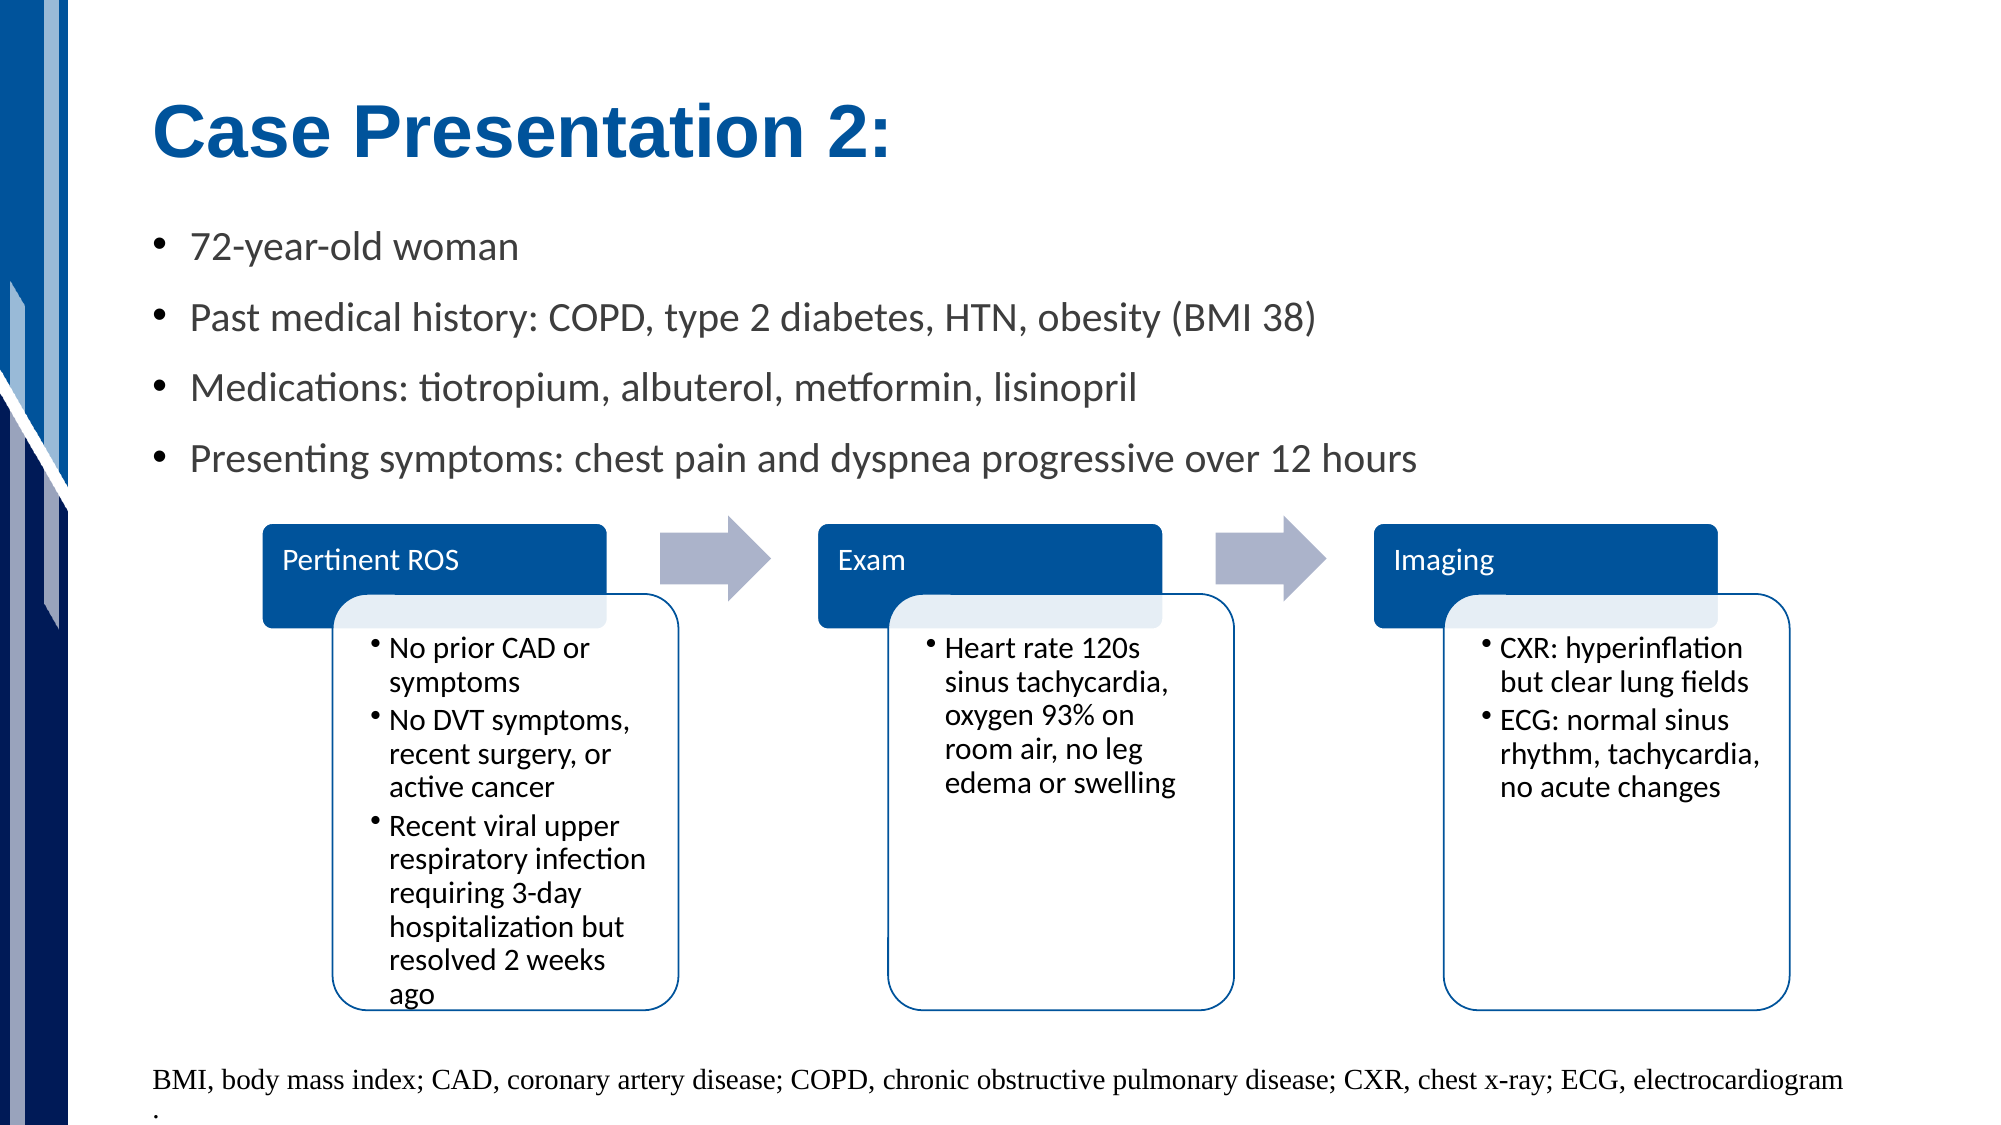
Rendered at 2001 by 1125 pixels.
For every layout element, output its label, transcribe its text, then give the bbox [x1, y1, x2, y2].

picture [0, 0, 68, 1125]
title Case Presentation 2: [137, 0, 1863, 182]
list 72-year-old woman Past medical history: COPD, type 2 diabetes, HTN, obesity (BMI 38) Medications: tiotropium, albuterol, metformin, lisinopril Presenting symptoms: chest pain and dyspnea progressive over 12 hours [137, 210, 1863, 1014]
footer BMI, body mass index; CAD, coronary artery disease; COPD, chronic obstructive pulmonary disease; CXR, chest x-ray; ECG, electrocardiogram. [137, 1042, 1863, 1103]
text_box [260, 514, 1791, 1019]
